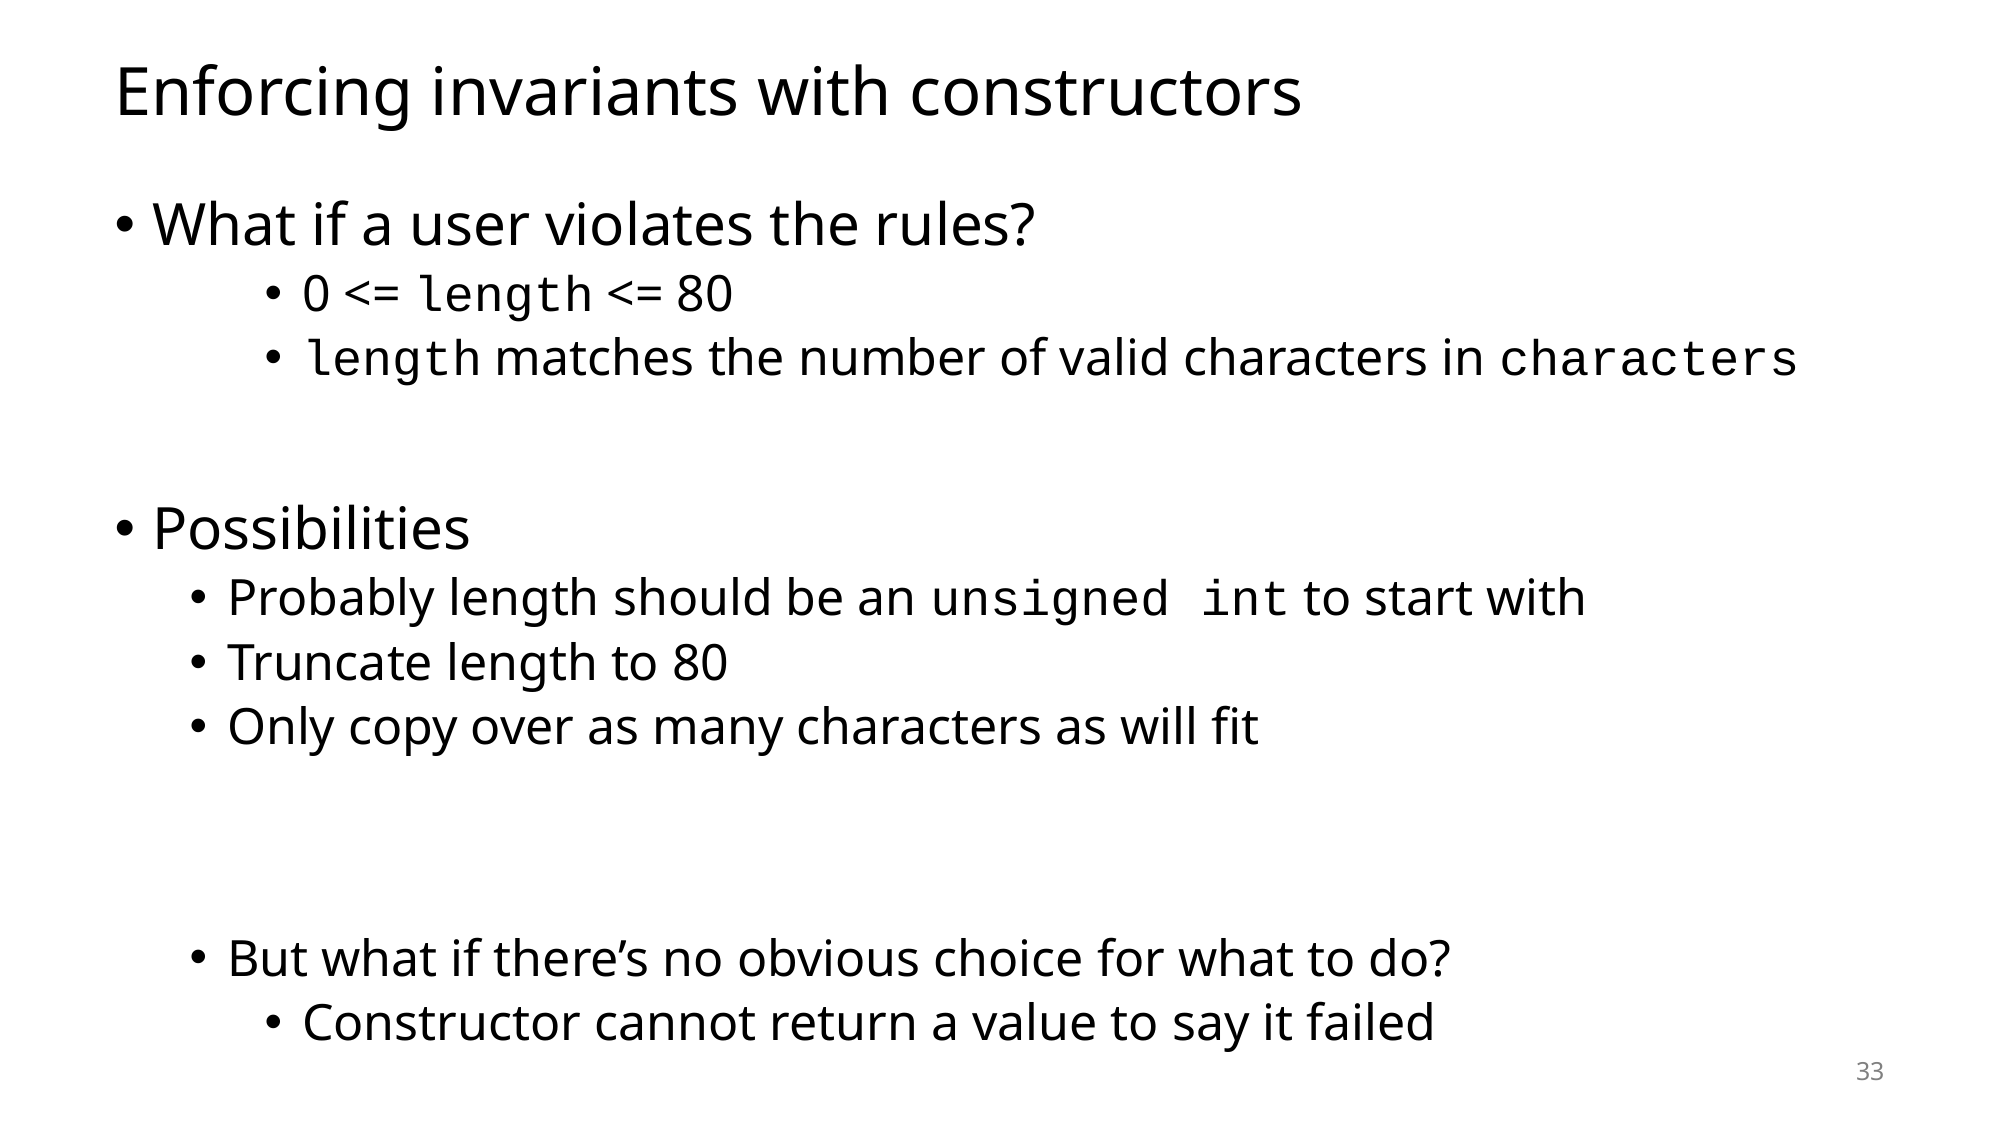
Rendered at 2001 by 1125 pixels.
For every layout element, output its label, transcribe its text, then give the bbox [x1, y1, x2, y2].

list What if a user violates the rules? 0 <= length <= 80 length matches the number of valid characters in characters Possibilities Probably length should be an unsigned int to start with Truncate length to 80 Only copy over as many characters as will fit But what if there’s no obvious choice for what to do? Constructor cannot return a value to say it failed [99, 187, 1900, 1013]
slide_number 33 [1749, 1042, 1900, 1103]
title Enforcing invariants with constructors [99, 37, 1900, 150]
